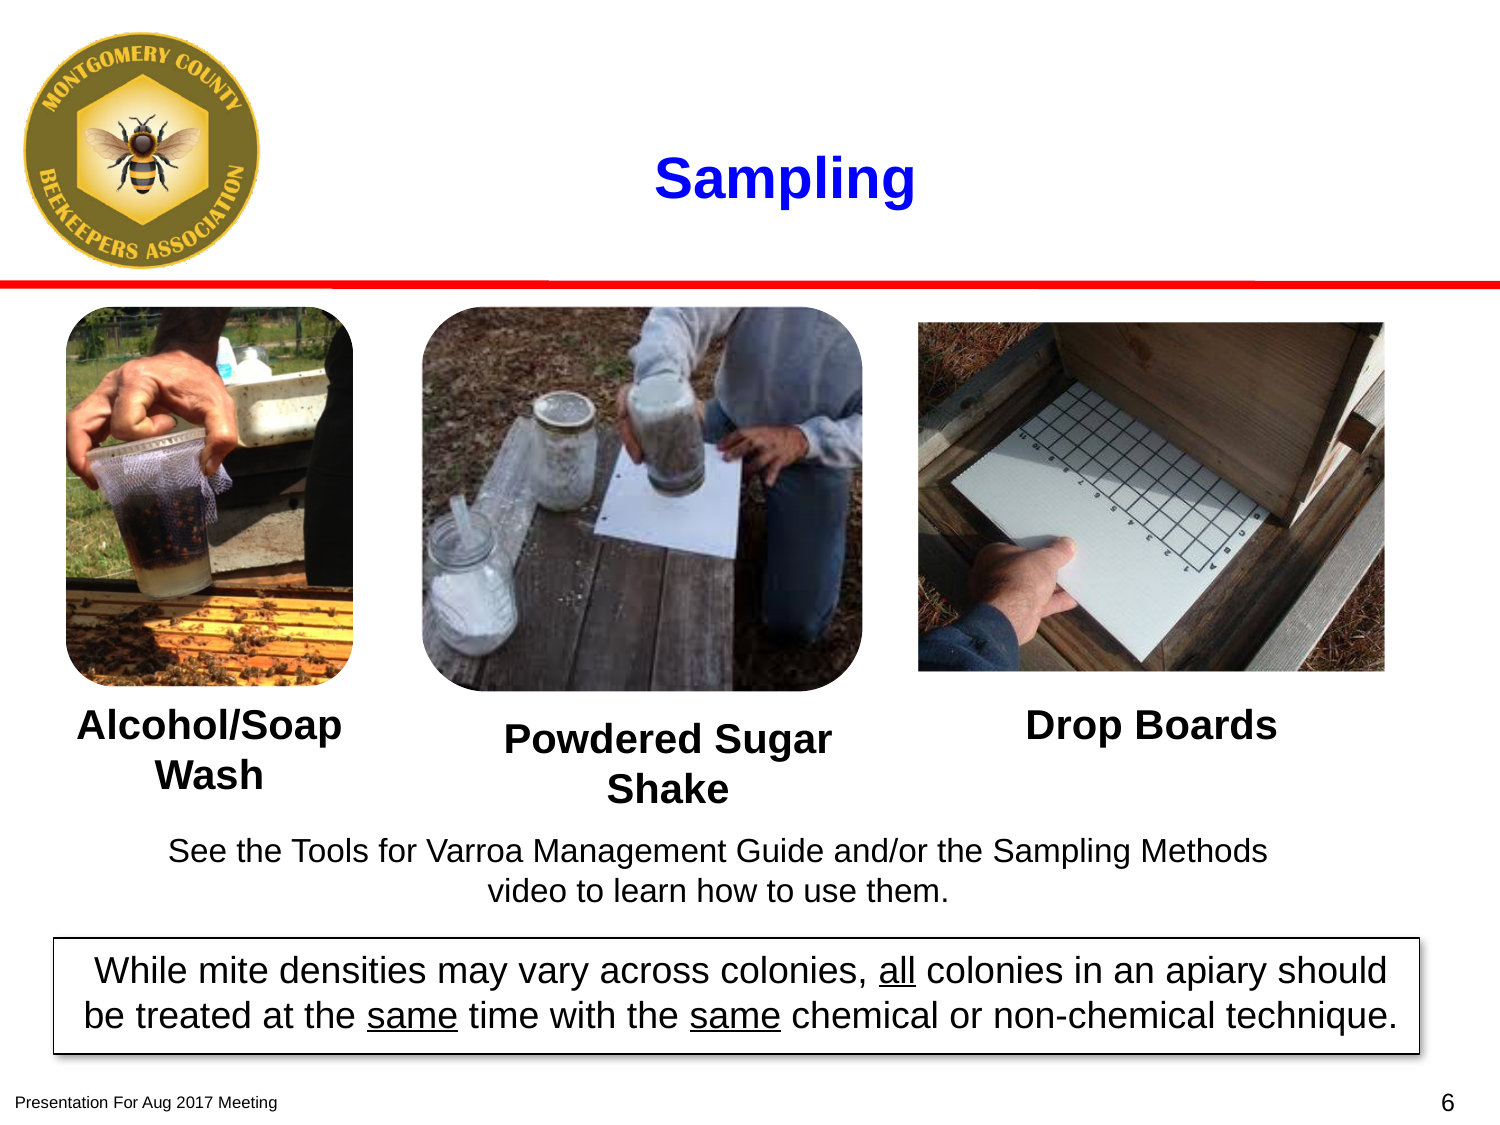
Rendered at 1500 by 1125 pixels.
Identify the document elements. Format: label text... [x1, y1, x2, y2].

picture [22, 30, 261, 270]
title Sampling [263, 105, 1309, 254]
text_box See the Tools for Varroa Management Guide and/or the Sampling Methods video to learn how to use them. [146, 822, 1292, 917]
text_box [421, 306, 863, 760]
text_box Drop Boards [951, 690, 1352, 755]
text_box [53, 938, 1420, 1055]
text_box While mite densities may vary across colonies, all colonies in an apiary should be treated at the same time with the same chemical or non-chemical technique. [62, 938, 1420, 1043]
picture [916, 319, 1388, 676]
text_box Alcohol/Soap Wash [9, 690, 410, 805]
picture [65, 306, 354, 687]
